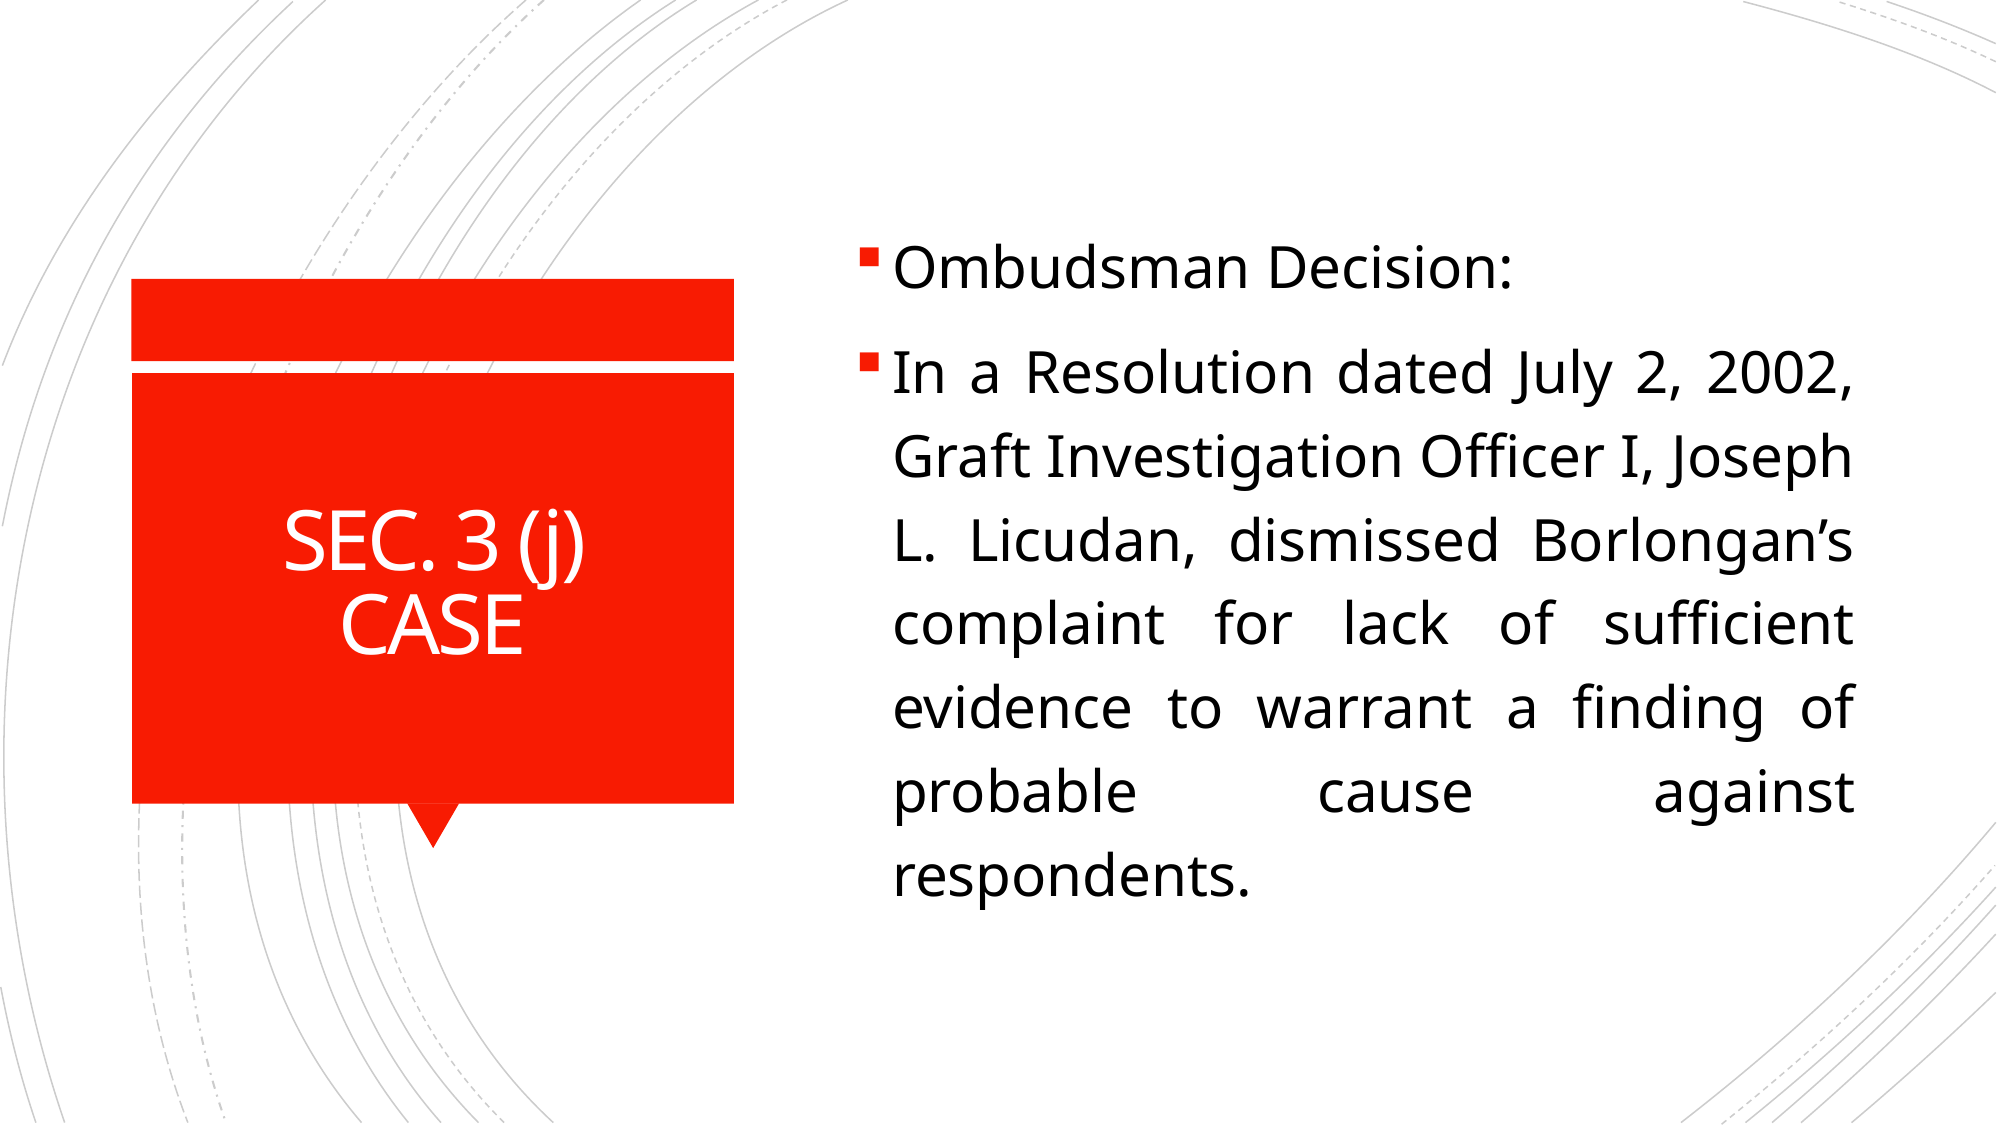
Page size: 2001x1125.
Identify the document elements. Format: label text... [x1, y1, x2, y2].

title SEC. 3 (j) CASE [145, 385, 720, 789]
list Ombudsman Decision: In a Resolution dated July 2, 2002, Graft Investigation Officer I, Joseph L. Licudan, dismissed Borlongan’s complaint for lack of sufficient evidence to warrant a finding of probable cause against respondents. [839, 131, 1871, 993]
